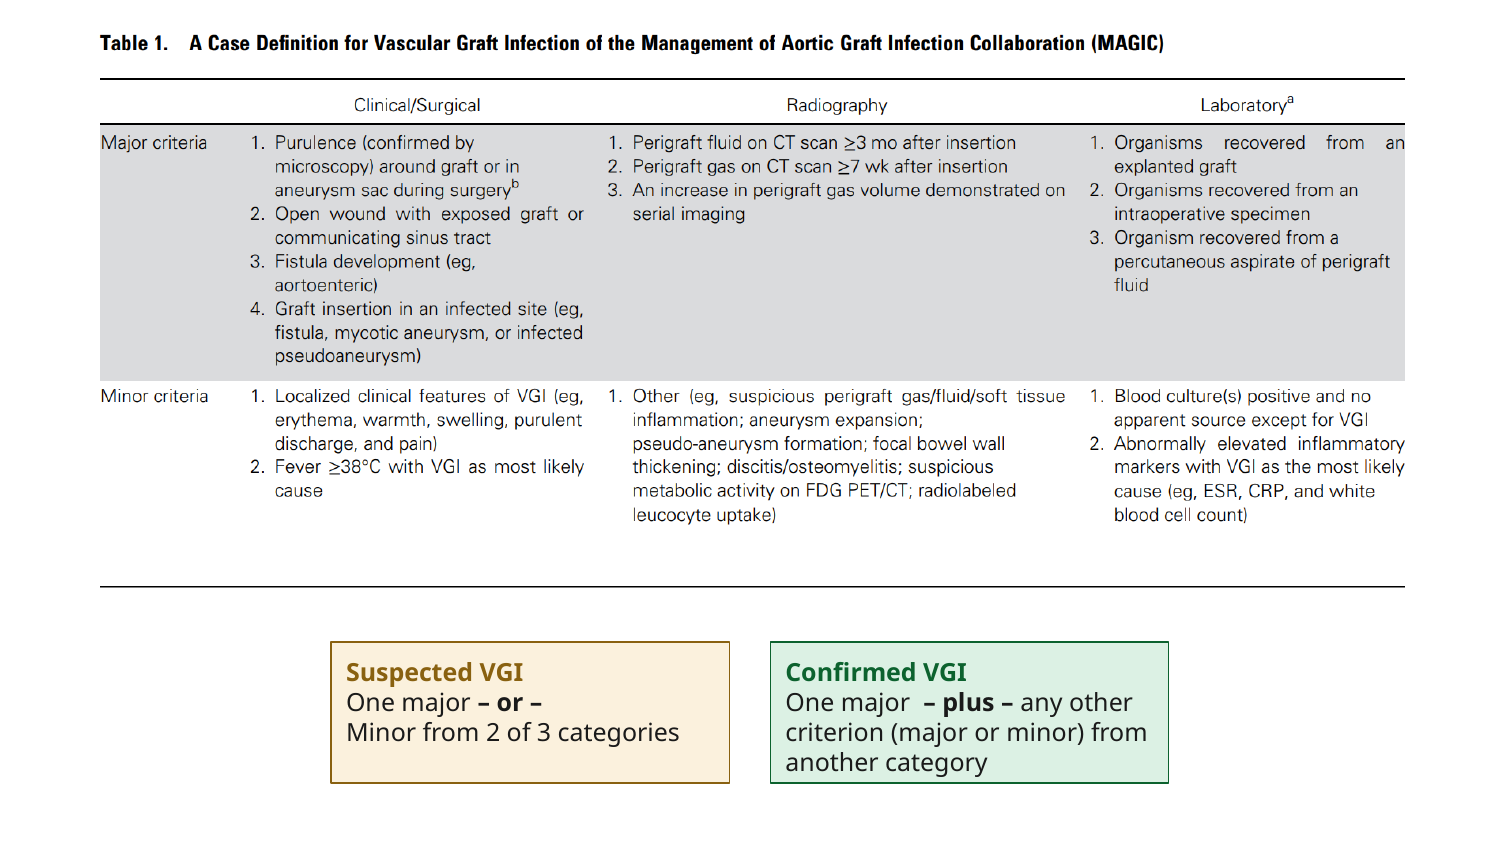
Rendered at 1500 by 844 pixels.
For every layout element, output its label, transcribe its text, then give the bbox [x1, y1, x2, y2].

text_box Suspected VGI One major – or – Minor from 2 of 3 categories [331, 641, 730, 784]
picture [91, 27, 1409, 588]
text_box Confirmed VGI One major – plus – any other criterion (major or minor) from another category [770, 641, 1169, 784]
